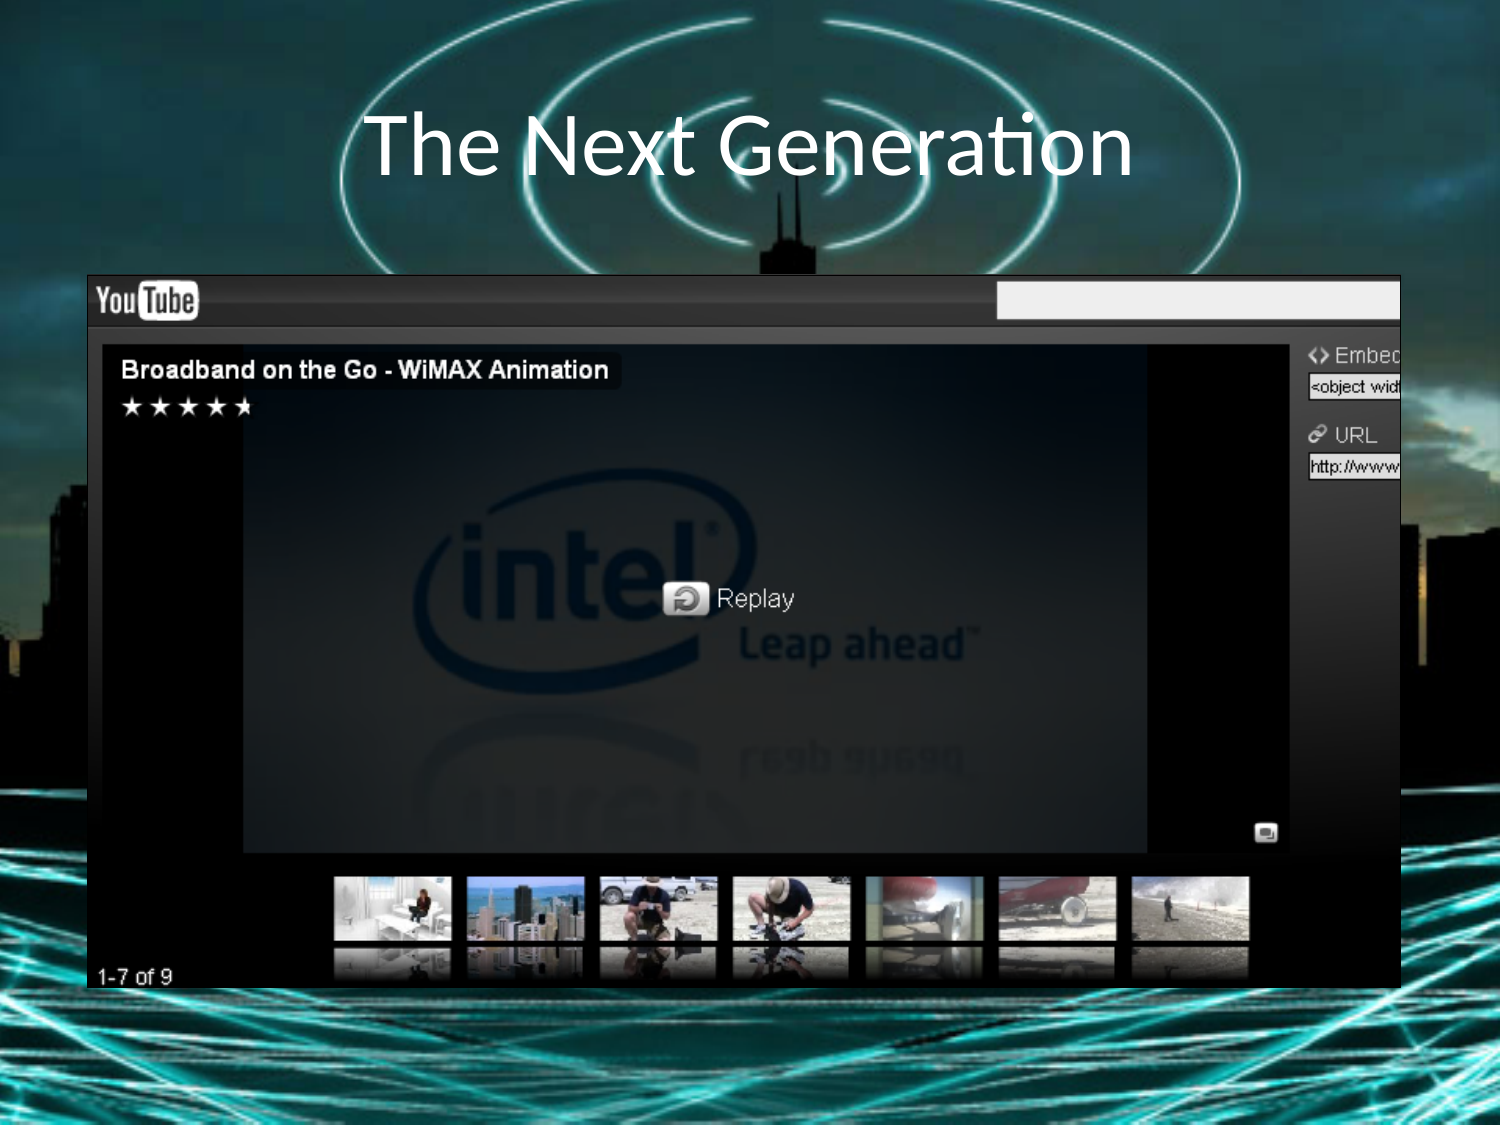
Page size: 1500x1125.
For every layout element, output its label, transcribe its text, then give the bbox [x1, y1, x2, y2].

title The Next Generation [75, 45, 1425, 233]
picture [0, 0, 1500, 1125]
